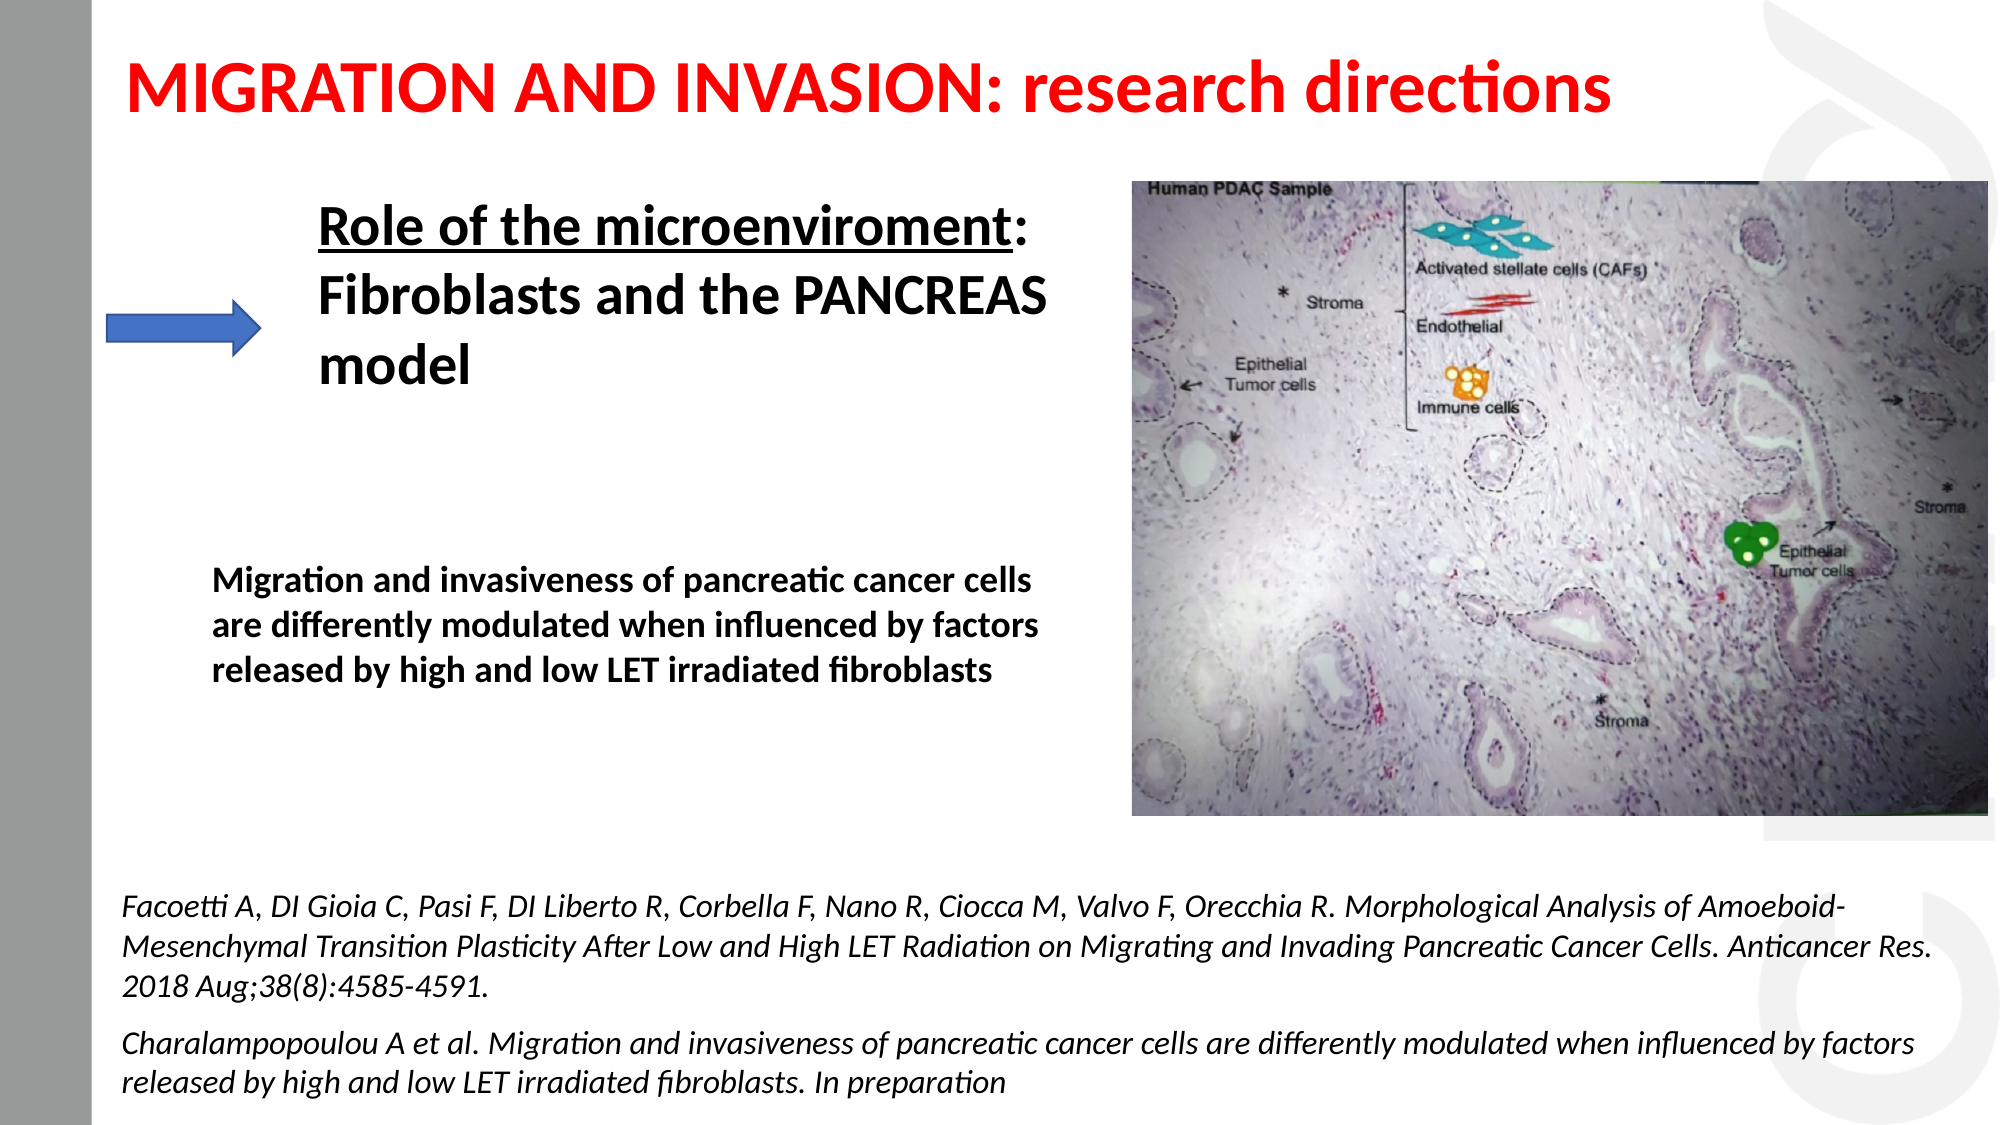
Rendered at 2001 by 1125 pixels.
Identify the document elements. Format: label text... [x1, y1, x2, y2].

text_box Role of the microenviroment: Fibroblasts and the PANCREAS model [303, 179, 1132, 474]
picture [1131, 0, 2000, 1125]
text_box [105, 298, 262, 358]
text_box Facoetti A, DI Gioia C, Pasi F, DI Liberto R, Corbella F, Nano R, Ciocca M, Valvo F, Orecchia R. Morphological Analysis of Amoeboid-Mesenchymal Transition Plasticity After Low and High LET Radiation on Migrating and Invading Pancreatic Cancer Cells. Anticancer Res. 2018 Aug;38(8):4585-4591. [106, 877, 1990, 1012]
text_box Charalampopoulou A et al. Migration and invasiveness of pancreatic cancer cells are differently modulated when influenced by factors released by high and low LET irradiated fibroblasts. In preparation [106, 1013, 1959, 1108]
text_box MIGRATION AND INVASION: research directions [110, 29, 1677, 135]
text_box Migration and invasiveness of pancreatic cancer cells are differently modulated when influenced by factors released by high and low LET irradiated fibroblasts [197, 547, 1095, 697]
